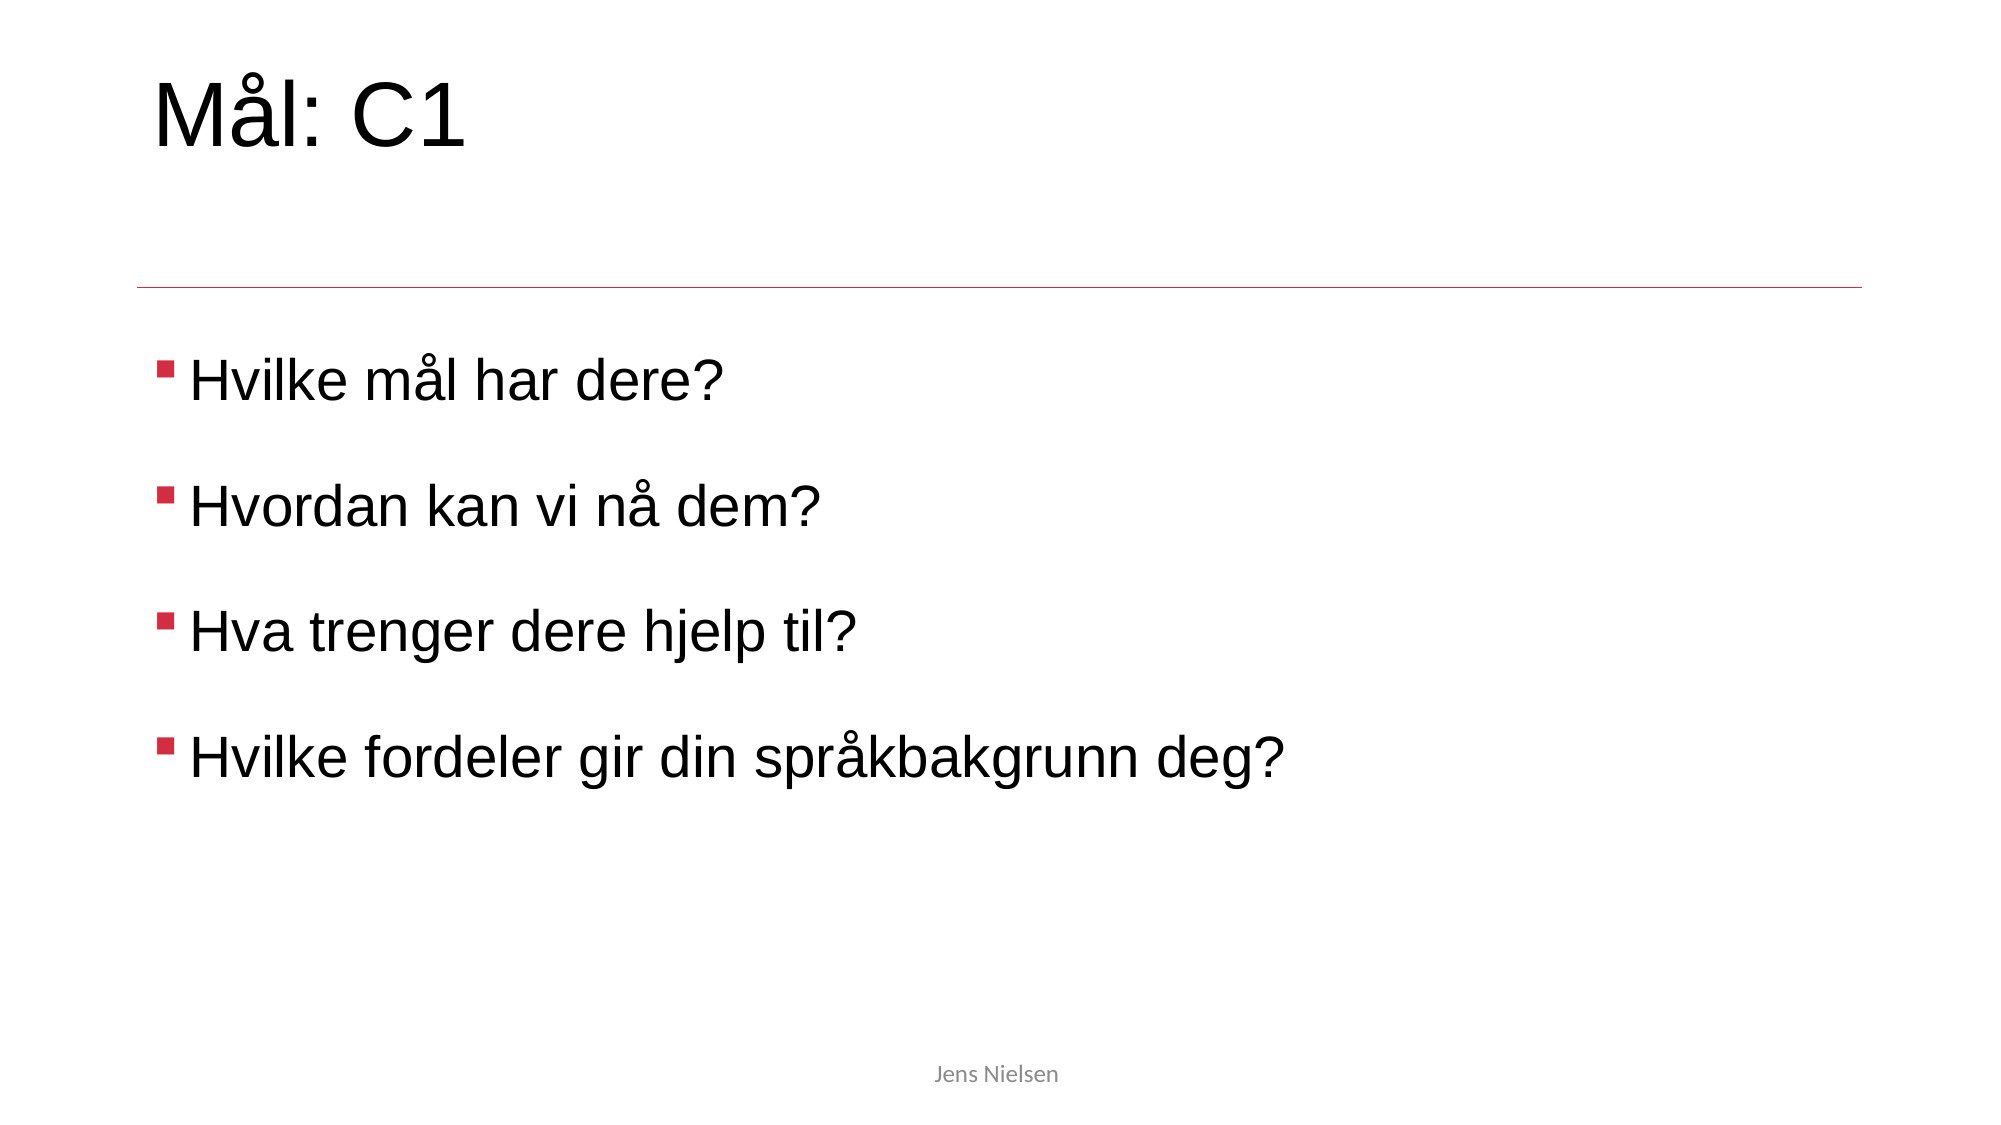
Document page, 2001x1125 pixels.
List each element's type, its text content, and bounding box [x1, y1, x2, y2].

list Hvilke mål har dere? Hvordan kan vi nå dem? Hva trenger dere hjelp til? Hvilke fordeler gir din språkbakgrunn deg? [137, 299, 1863, 1014]
footer Jens Nielsen [662, 1042, 1338, 1103]
title Mål: C1 [137, 59, 1863, 278]
